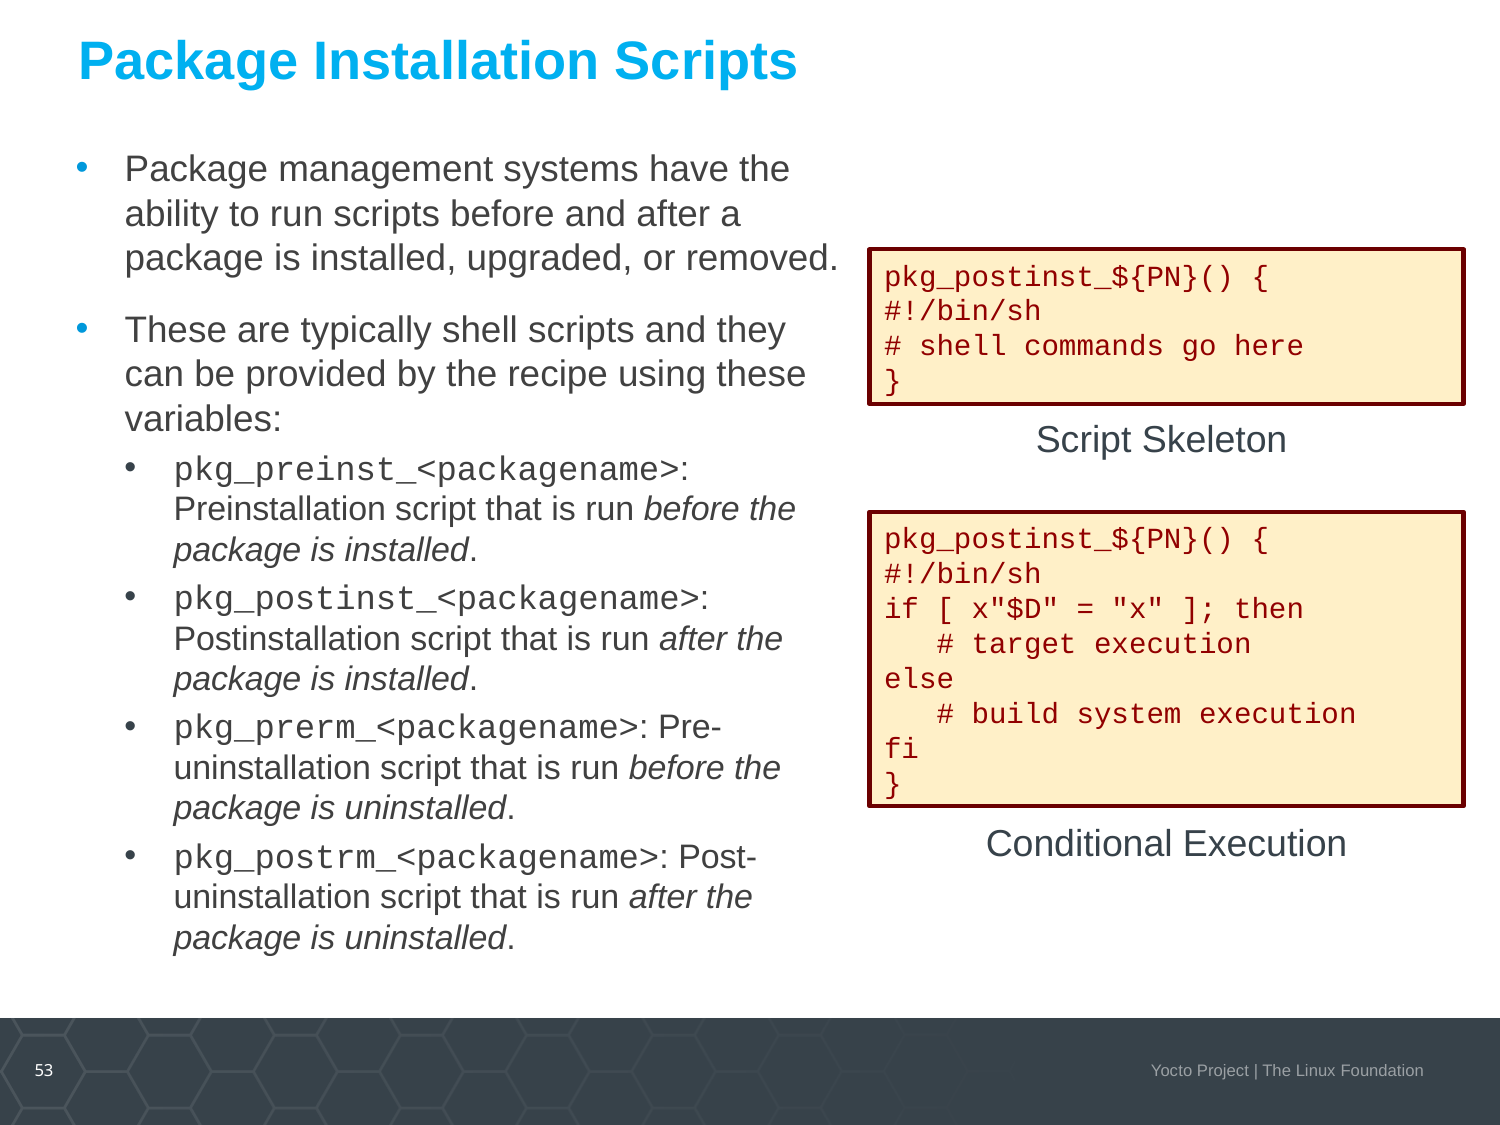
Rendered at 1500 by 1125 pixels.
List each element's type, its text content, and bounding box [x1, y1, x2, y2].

list Package management systems have the ability to run scripts before and after a package is installed, upgraded, or removed. These are typically shell scripts and they can be provided by the recipe using these variables: pkg_preinst_<packagename>: Preinstallation script that is run before the package is installed. pkg_postinst_<packagename>: Postinstallation script that is run after the package is installed. pkg_prerm_<packagename>: Pre-uninstallation script that is run before the package is uninstalled. pkg_postrm_<packagename>: Post-uninstallation script that is run after the package is uninstalled. [75, 144, 841, 986]
text_box Conditional Execution [869, 811, 1464, 872]
text_box pkg_postinst_${PN}() { #!/bin/sh # shell commands go here } [867, 247, 1466, 406]
text_box Script Skeleton [859, 407, 1464, 468]
text_box pkg_postinst_${PN}() { #!/bin/sh if [ x"$D" = "x" ]; then # target execution else # build system execution fi } [867, 510, 1466, 808]
picture [0, 0, 1500, 1125]
title Package Installation Scripts [78, 36, 1428, 183]
